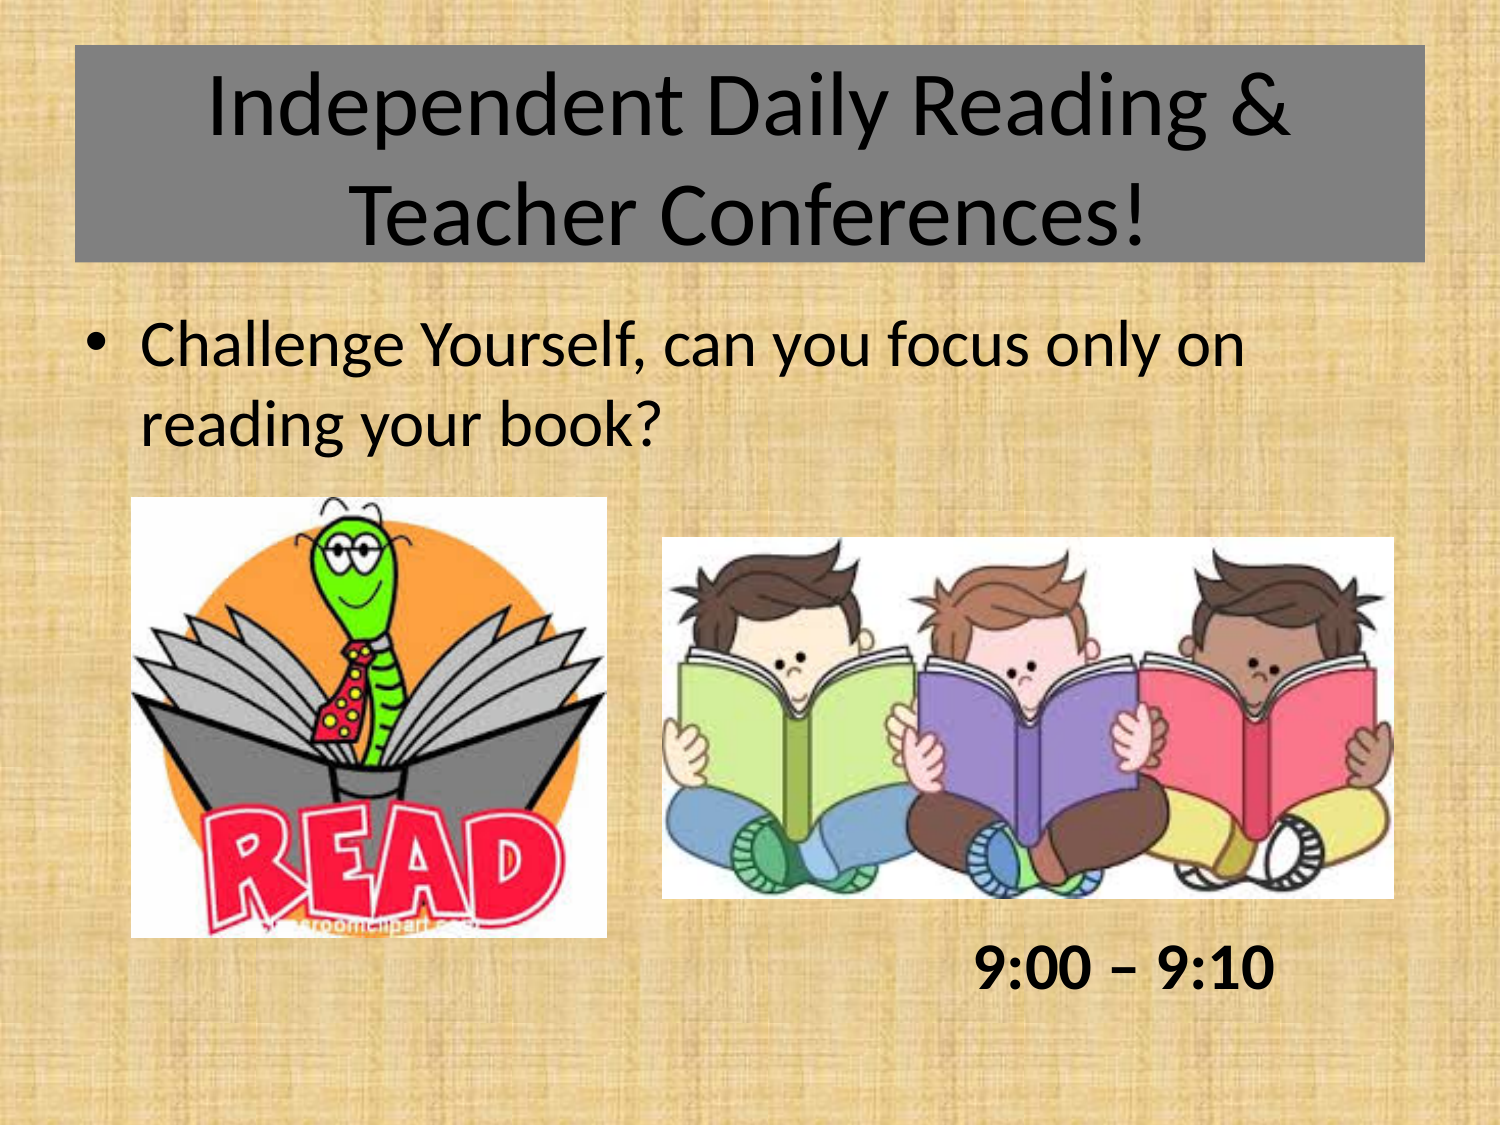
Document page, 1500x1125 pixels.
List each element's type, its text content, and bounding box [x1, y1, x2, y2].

text_box 9:00 – 9:10 [911, 915, 1337, 1010]
title Independent Daily Reading & Teacher Conferences! [75, 45, 1425, 263]
list Challenge Yourself, can you focus only on reading your book? [69, 292, 1420, 1035]
picture [0, 0, 1500, 1125]
